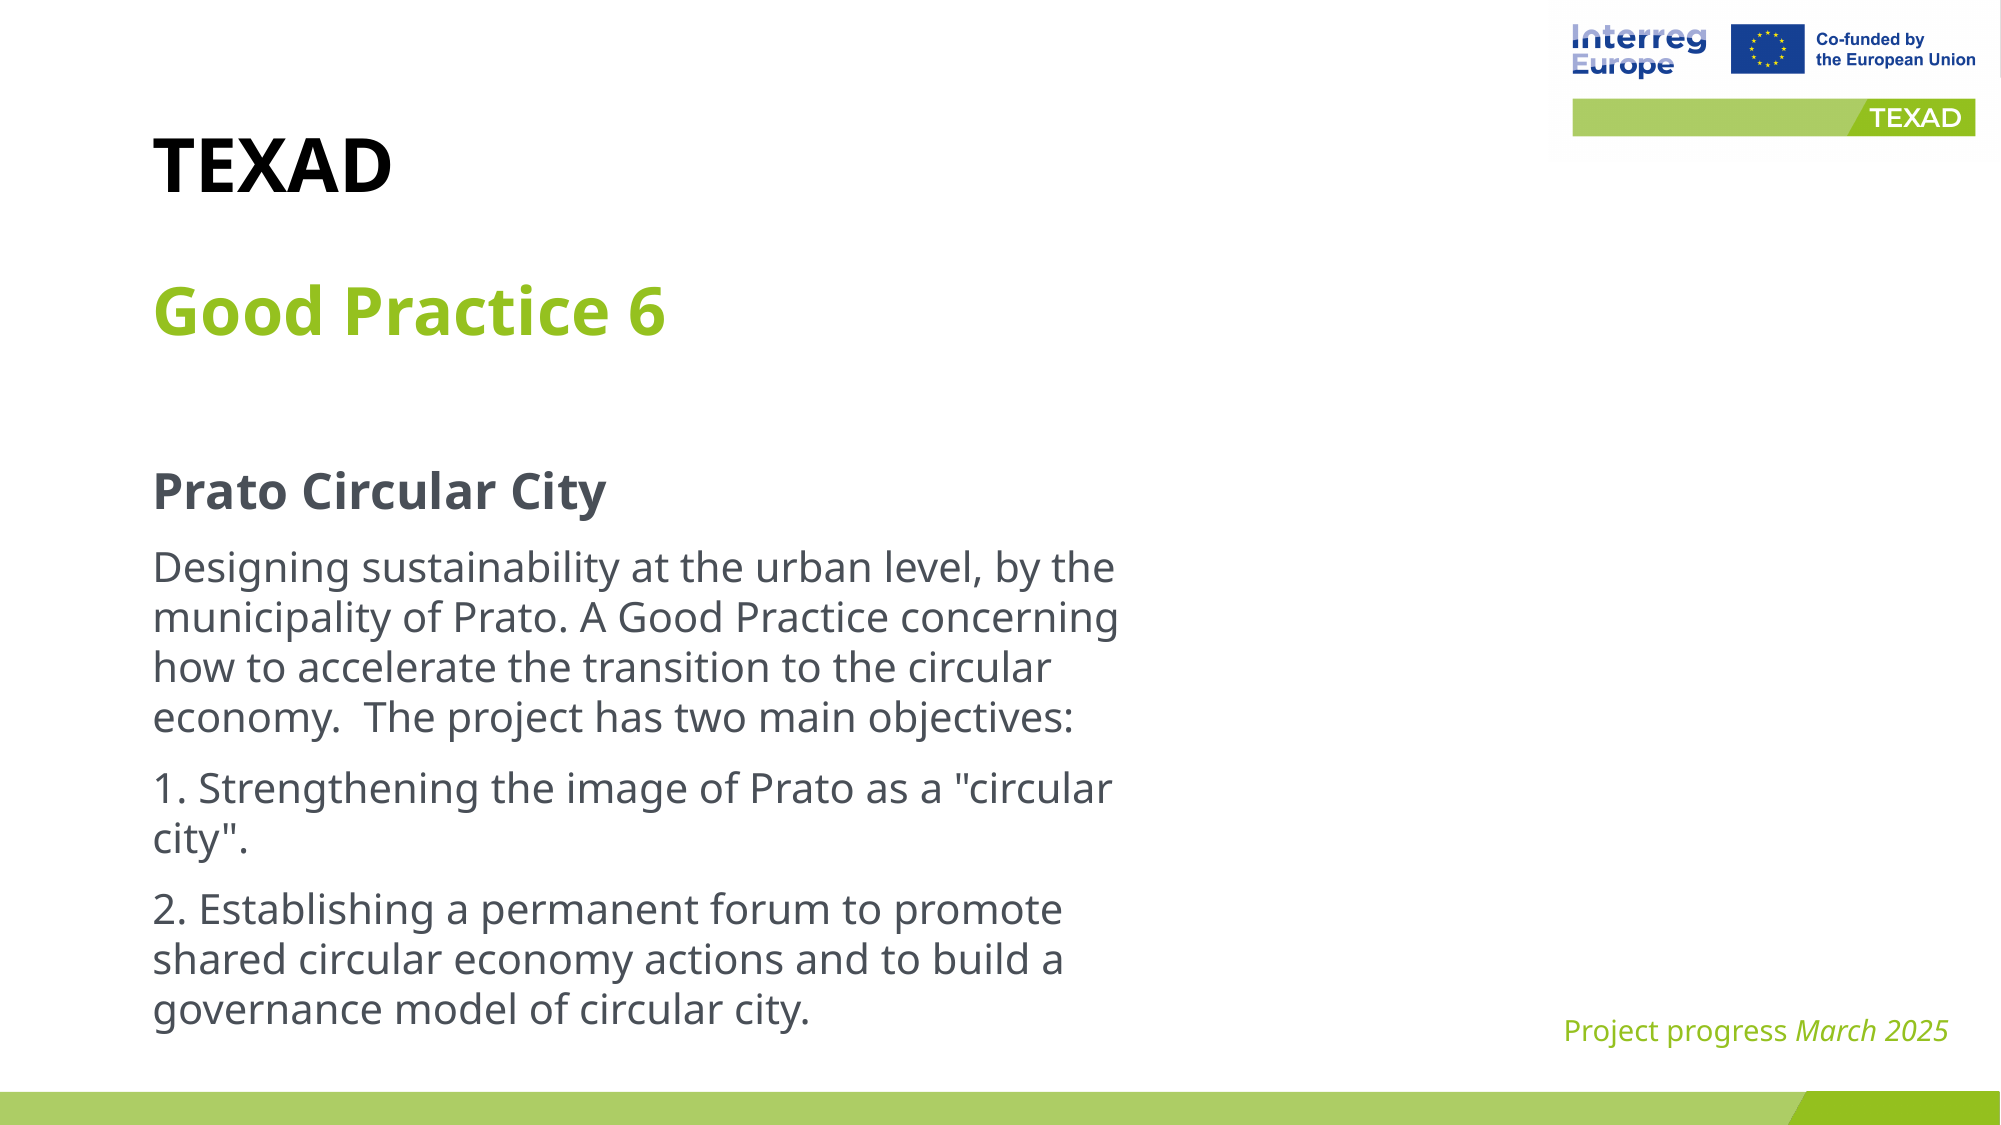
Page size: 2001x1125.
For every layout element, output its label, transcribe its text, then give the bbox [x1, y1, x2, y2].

text_box Good Practice 6 Prato Circular City Designing sustainability at the urban level, by the municipality of Prato. A Good Practice concerning how to accelerate the transition to the circular economy. The project has two main objectives: 1. Strengthening the image of Prato as a "circular city". 2. Establishing a permanent forum to promote shared circular economy actions and to build a governance model of circular city. [137, 260, 1206, 1041]
picture [1548, 0, 2000, 162]
title TEXAD [137, 59, 1863, 278]
picture [1785, 1091, 2000, 1125]
text_box Project progress March 2025 [1548, 1005, 2000, 1085]
